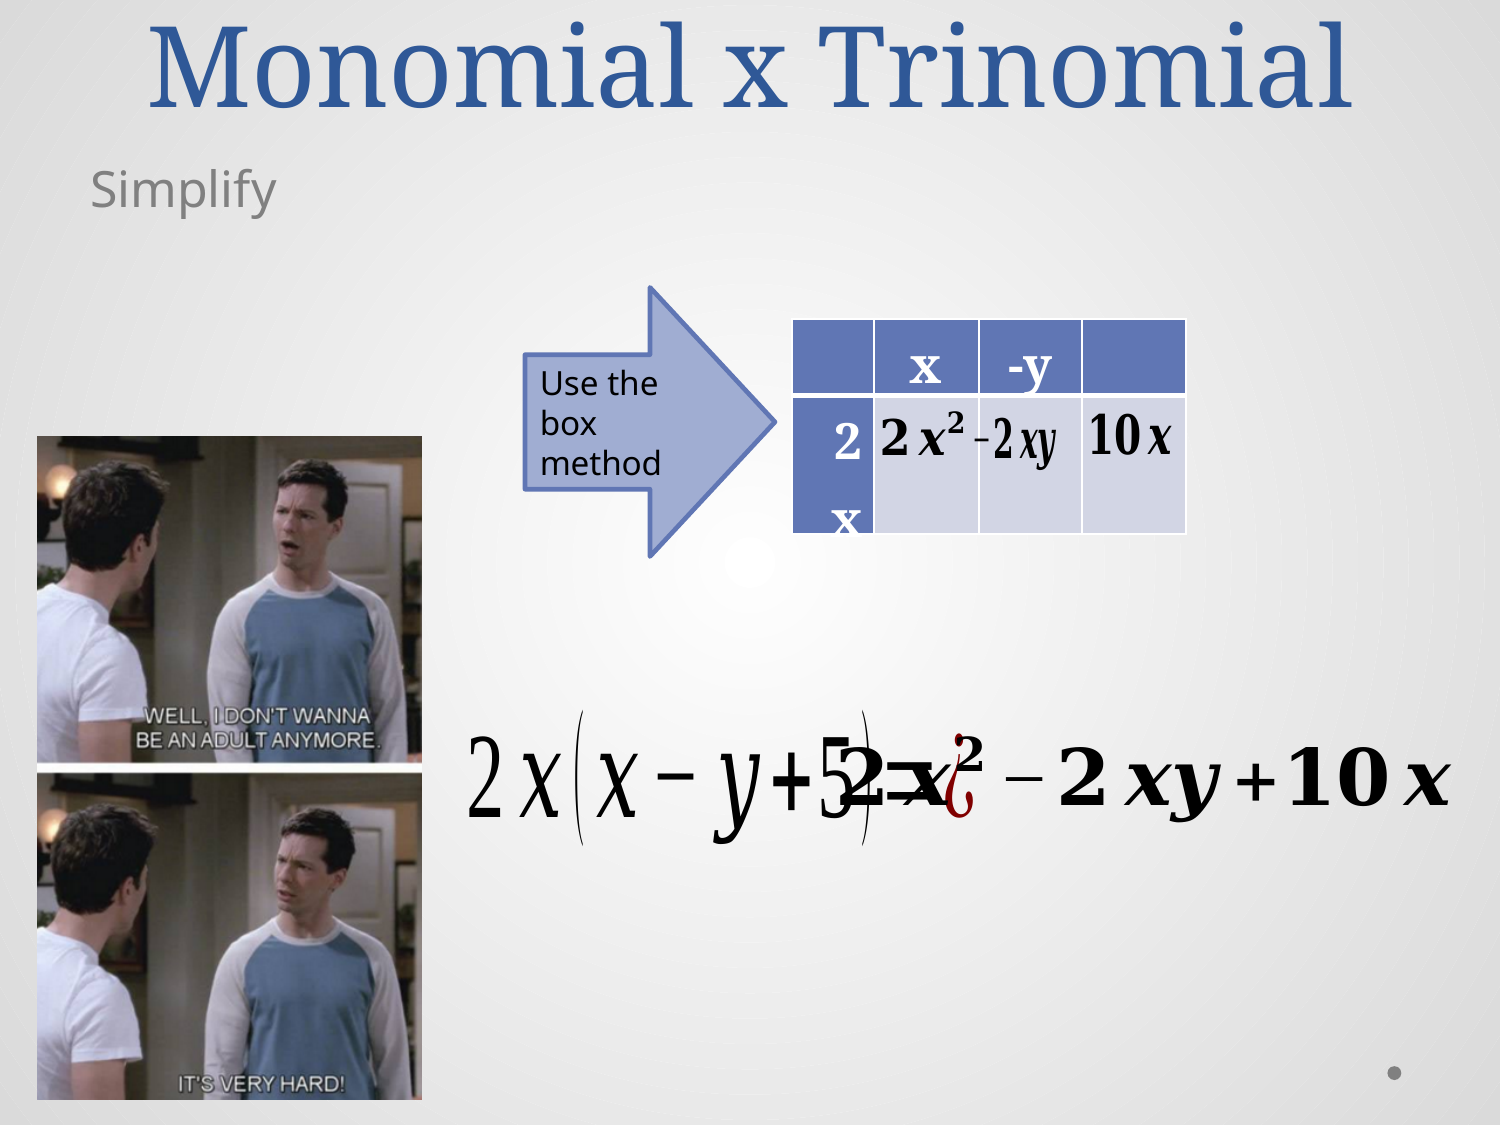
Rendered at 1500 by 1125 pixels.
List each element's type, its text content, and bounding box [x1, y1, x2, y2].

text_box Use the box method [522, 285, 778, 559]
picture [37, 436, 423, 1100]
title Monomial x Trinomial [75, 0, 1425, 138]
